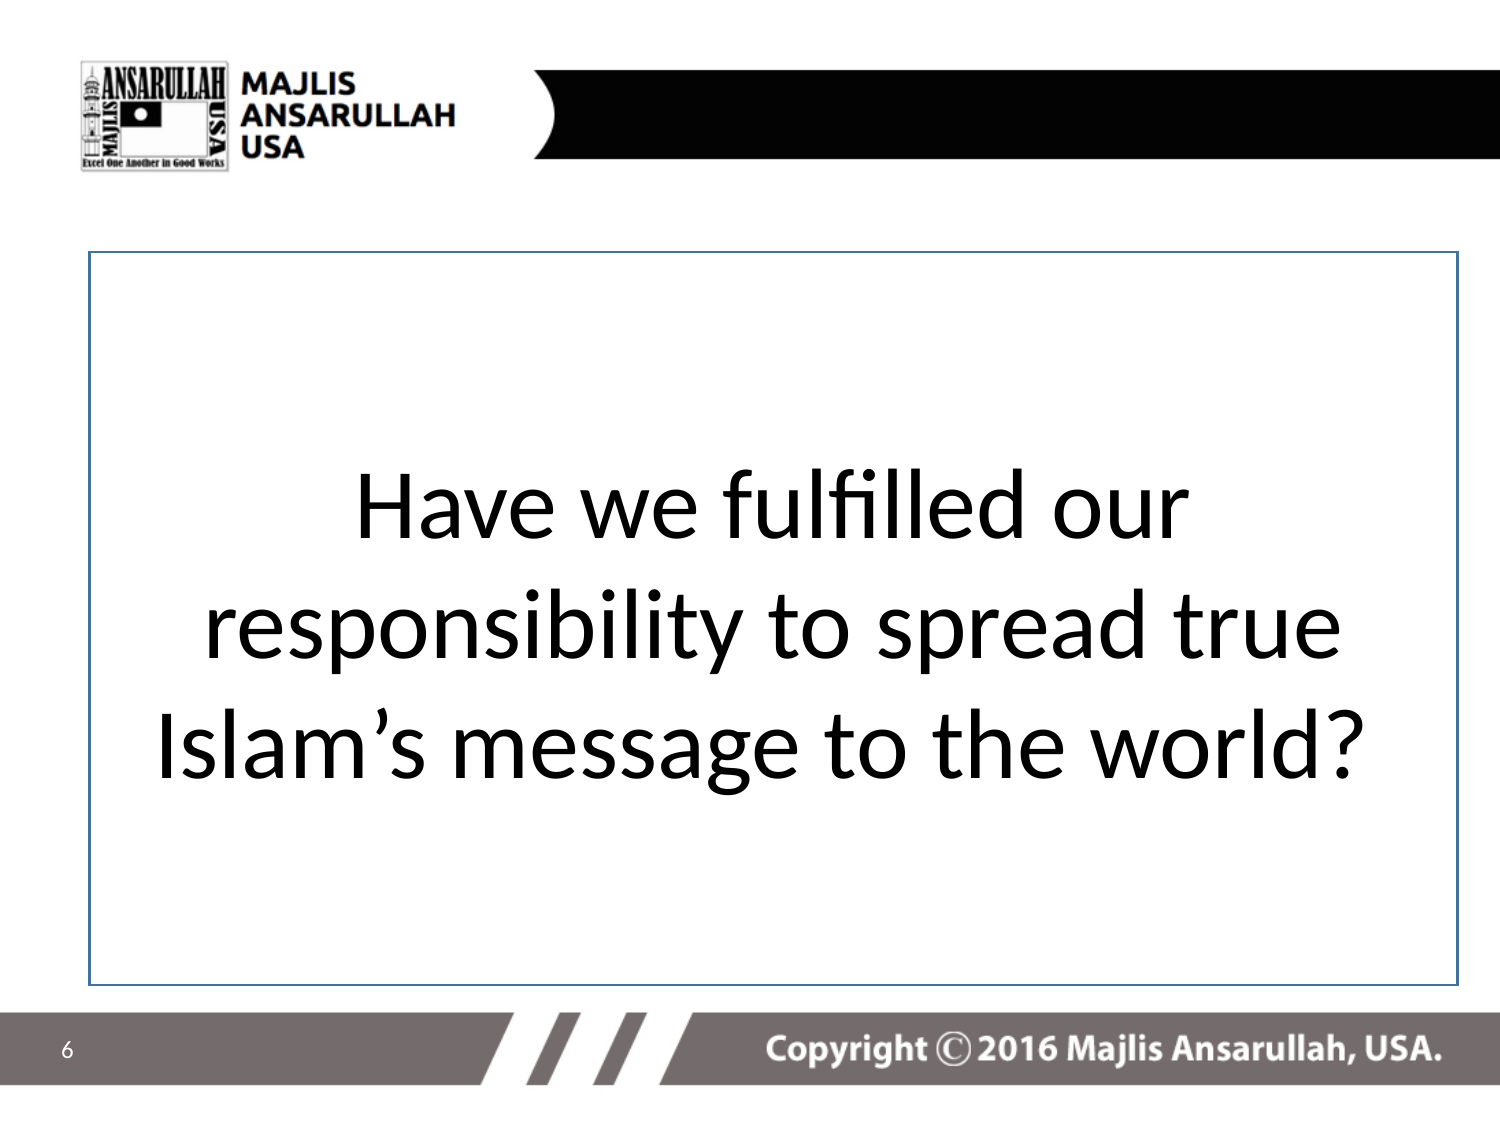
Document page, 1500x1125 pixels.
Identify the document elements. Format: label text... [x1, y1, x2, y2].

slide_number 6 [16, 1018, 89, 1079]
text_box Have we fulfilled our responsibility to spread true Islam’s message to the world? [88, 251, 1459, 986]
picture [0, 0, 1500, 1125]
